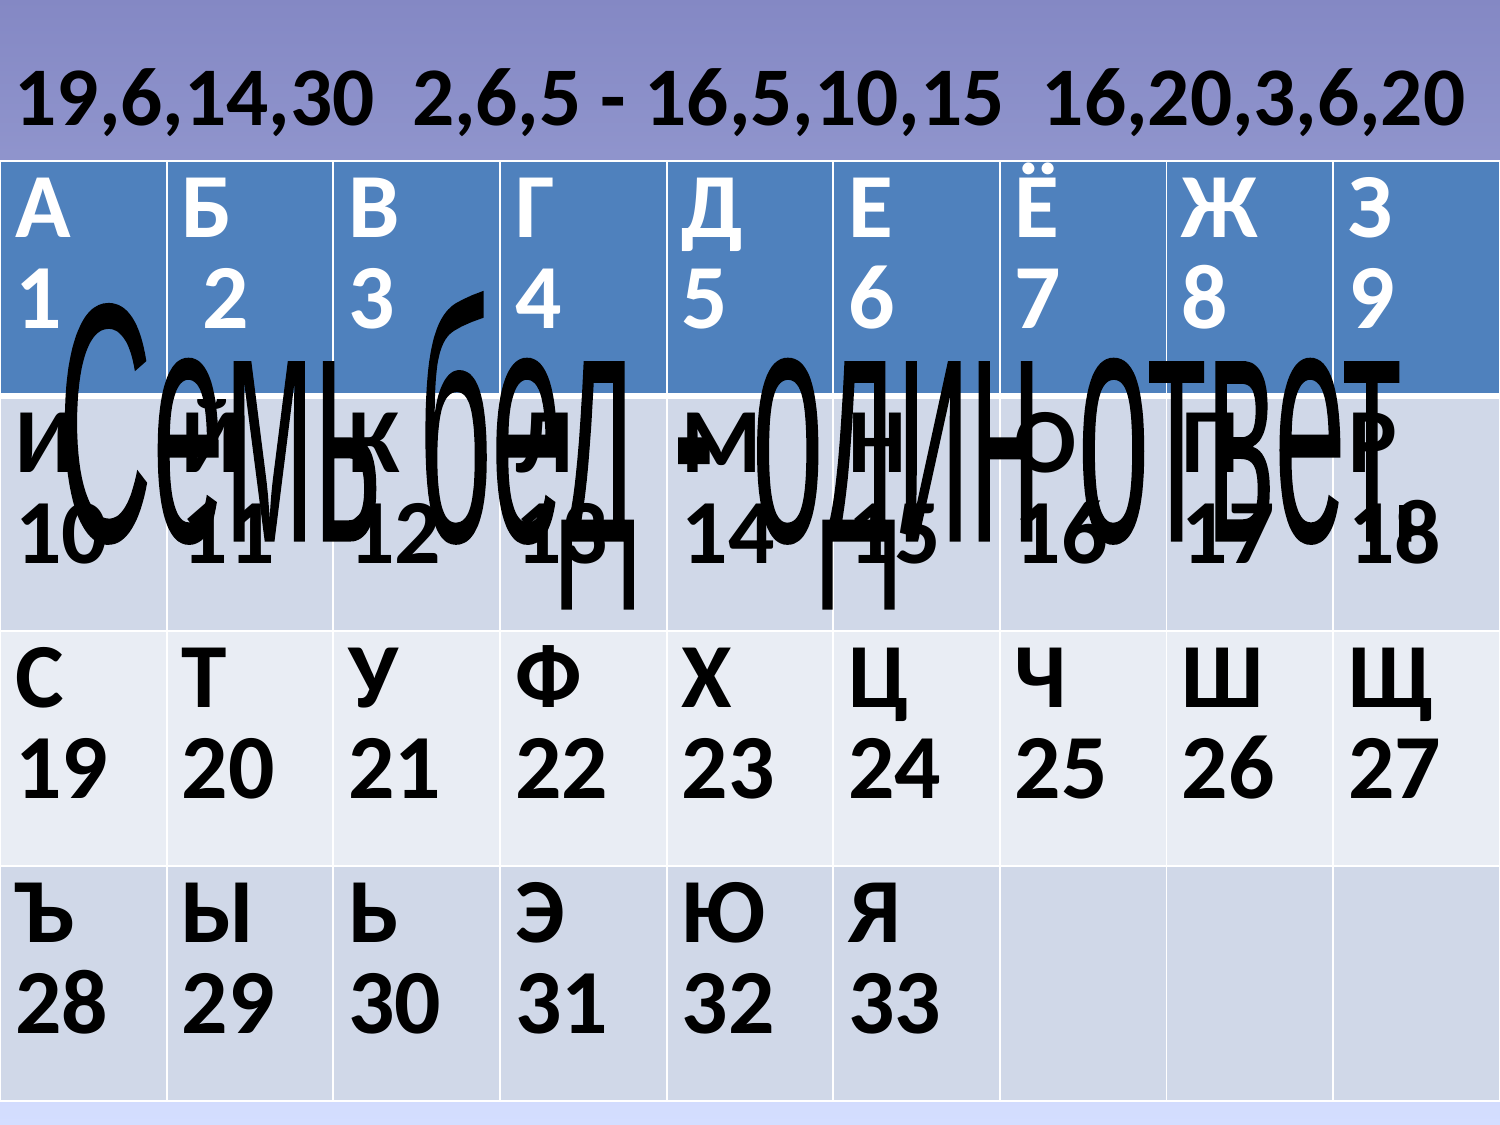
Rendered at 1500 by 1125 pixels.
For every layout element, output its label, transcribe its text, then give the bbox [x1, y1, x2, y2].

table_cell Ф 22 [501, 632, 666, 865]
table_header З 9 [1334, 162, 1499, 393]
table_header Е 6 [834, 162, 999, 393]
table_cell Ч 25 [1001, 632, 1166, 865]
table_cell Н 15 [834, 399, 999, 630]
table_cell [1001, 867, 1166, 1100]
table_cell Й 11 [168, 399, 332, 630]
table_cell М 14 [668, 399, 832, 630]
table_header Ж 8 [1167, 162, 1332, 393]
table_cell Ш 26 [1167, 632, 1332, 865]
table_cell И 10 [1, 399, 166, 630]
table_cell У 21 [334, 632, 499, 865]
table_cell П 17 [1167, 399, 1332, 630]
table_header Ё 7 [1001, 162, 1166, 393]
table_cell С 19 [1, 632, 166, 865]
table_cell Т 20 [168, 632, 332, 865]
table_header Б 2 [168, 162, 332, 393]
table_cell [1334, 867, 1499, 1100]
table_cell Ь 30 [334, 867, 499, 1100]
table_cell Ъ 28 [1, 867, 166, 1100]
table_cell К 12 [334, 399, 499, 630]
table_cell Л 13 [501, 399, 666, 630]
table_header А 1 [1, 162, 166, 393]
text_box 19,6,14,30 2,6,5 - 16,5,10,15 16,20,3,6,20 [0, 35, 1500, 150]
table_cell Ц 24 [834, 632, 999, 865]
table_cell [1167, 867, 1332, 1100]
table_cell Э 31 [501, 867, 666, 1100]
table_header Д 5 [668, 162, 832, 393]
table_cell Р 18 [1334, 399, 1499, 630]
table_cell Ю 32 [668, 867, 832, 1100]
table_cell Ы 29 [168, 867, 332, 1100]
table_header В 3 [334, 162, 499, 393]
table_cell Щ 27 [1334, 632, 1499, 865]
table_header Г 4 [501, 162, 666, 393]
table_cell Я 33 [834, 867, 999, 1100]
table_cell О 16 [1001, 399, 1166, 630]
table_cell Х 23 [668, 632, 832, 865]
